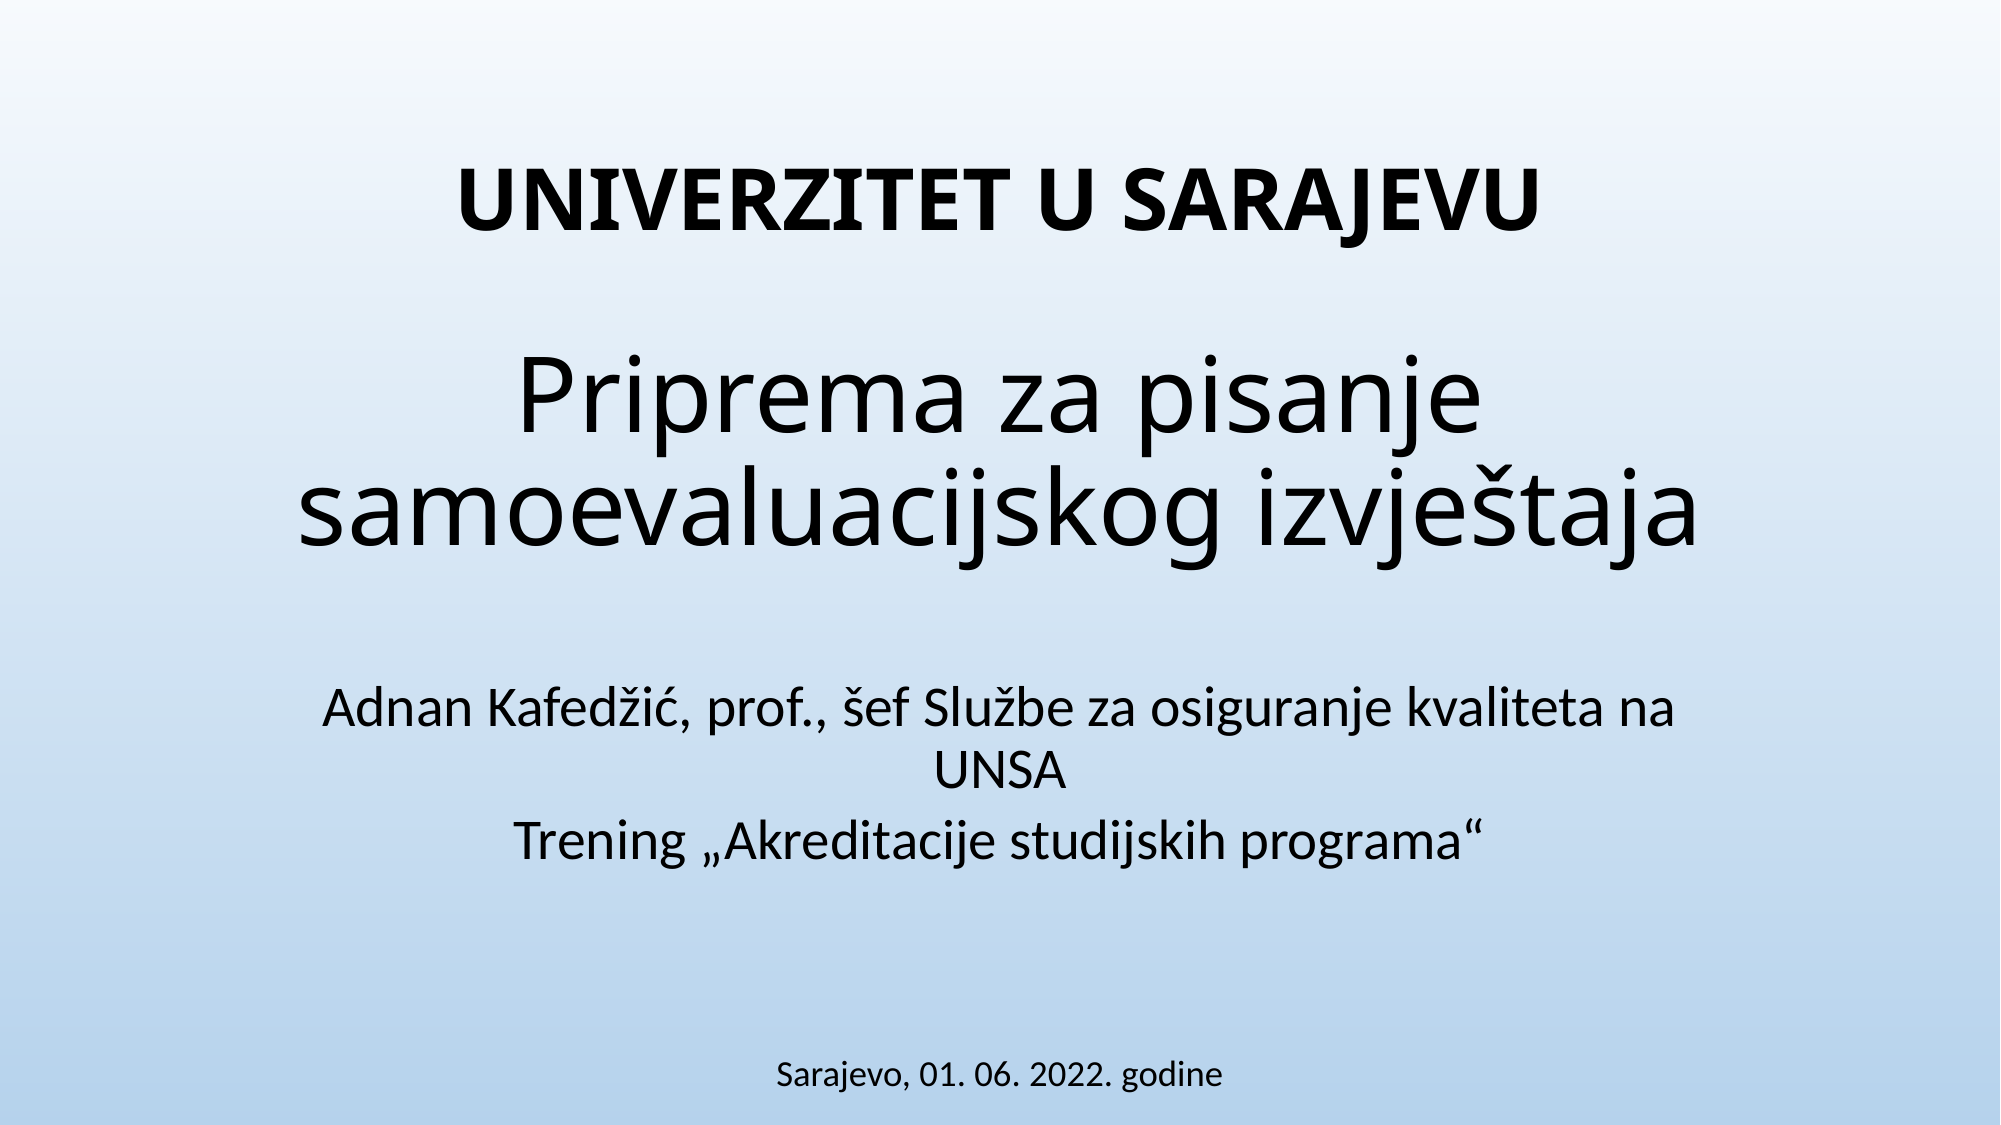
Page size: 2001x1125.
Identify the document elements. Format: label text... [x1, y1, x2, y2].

subtitle Adnan Kafedžić, prof., šef Službe za osiguranje kvaliteta na UNSA Trening „Akreditacije studijskih programa“ Sarajevo, 01. 06. 2022. godine [249, 590, 1750, 1111]
title UNIVERZITET U SARAJEVU Priprema za pisanje samoevaluacijskog izvještaja [249, 71, 1750, 576]
